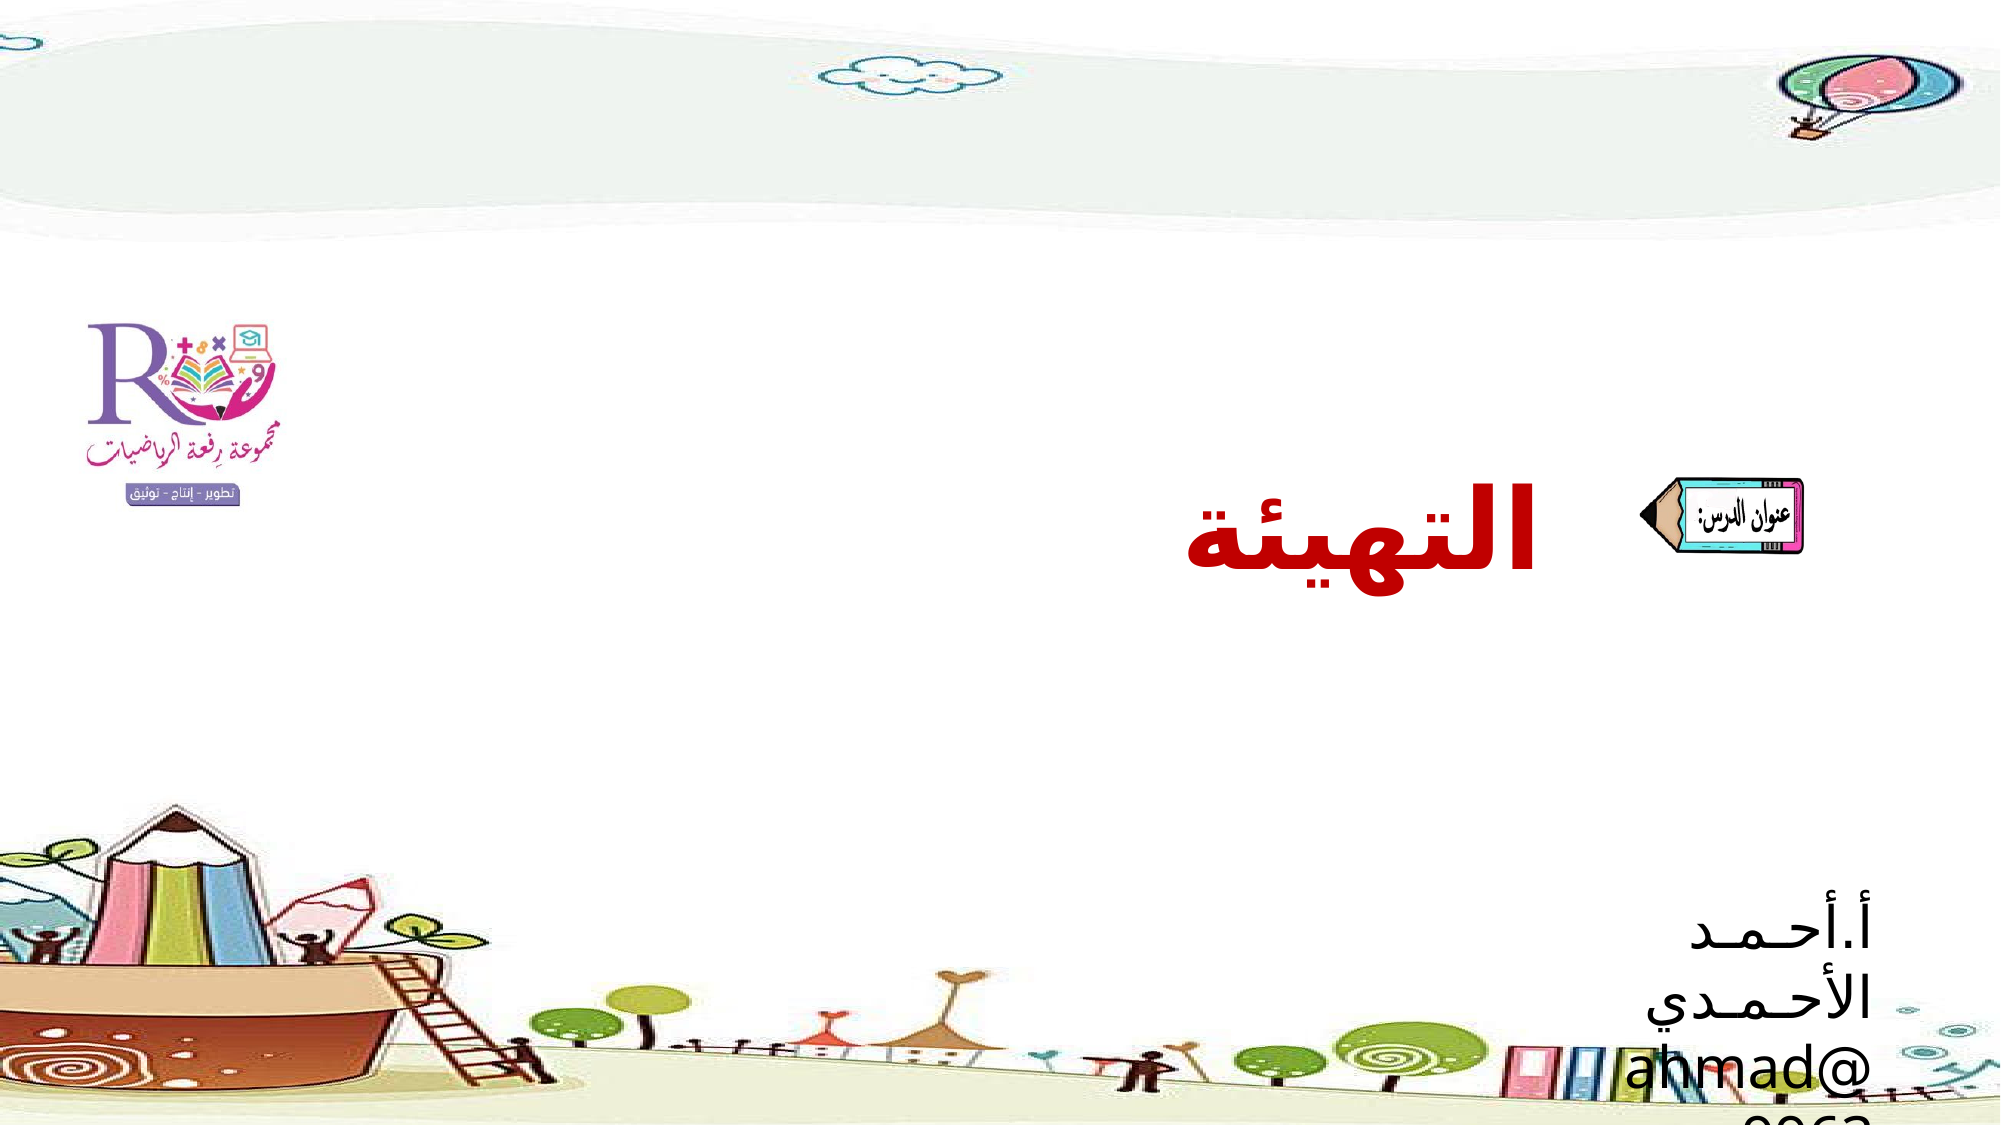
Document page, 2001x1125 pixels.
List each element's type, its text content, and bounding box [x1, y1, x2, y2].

text_box أ.أحـمـد الأحـمـدي @ahmad9963 [1584, 883, 1889, 1125]
text_box التهيئة [961, 449, 1633, 600]
picture [0, 0, 2001, 1125]
